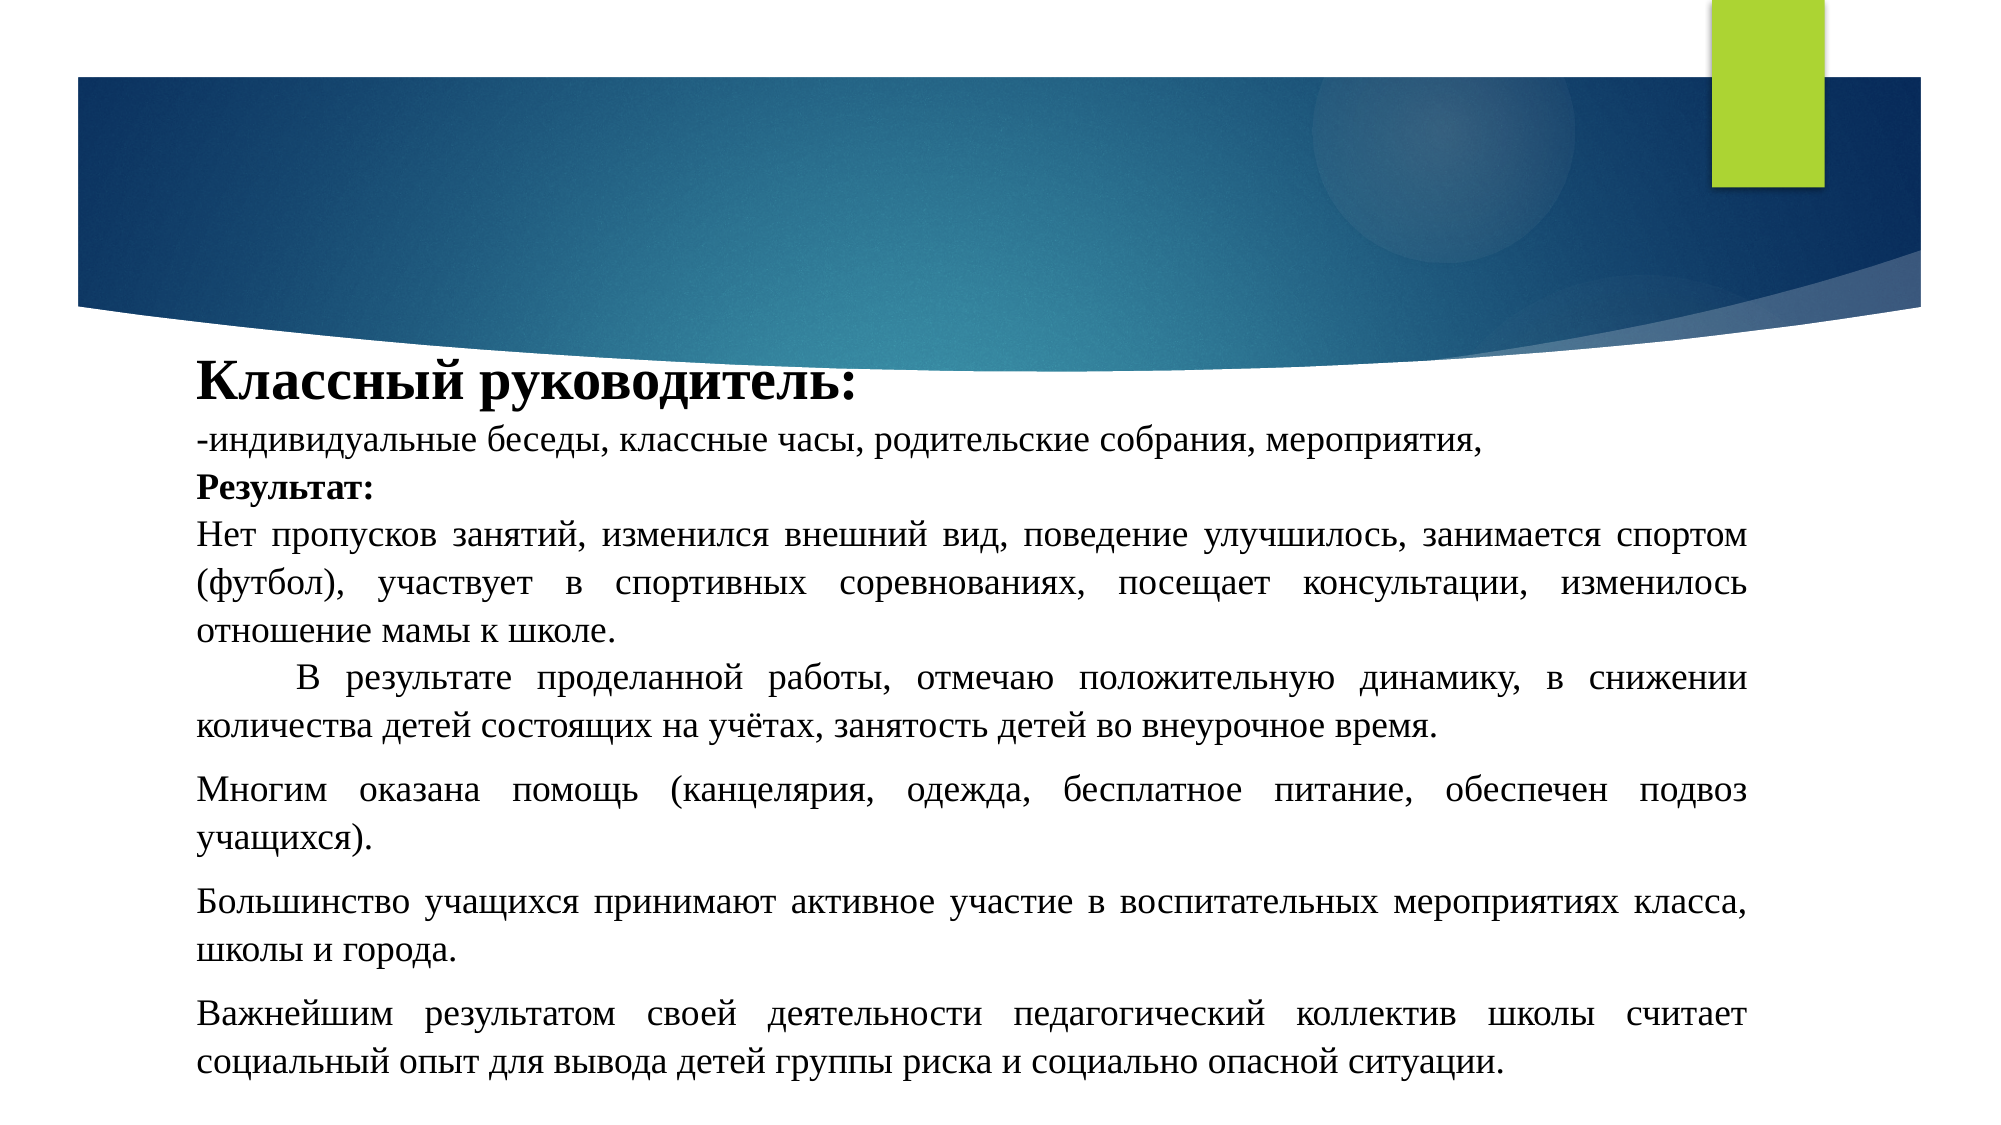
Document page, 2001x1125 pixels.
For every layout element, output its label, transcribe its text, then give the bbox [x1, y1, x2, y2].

text_box Классный руководитель: -индивидуальные беседы, классные часы, родительские собрания, мероприятия, Результат: Нет пропусков занятий, изменился внешний вид, поведение улучшилось, занимается спортом (футбол), участвует в спортивных соревнованиях, посещает консультации, изменилось отношение мамы к школе. В результате проделанной работы, отмечаю положительную динамику, в снижении количества детей состоящих на учётах, занятость детей во внеурочное время. Многим оказана помощь (канцелярия, одежда, бесплатное питание, обеспечен подвоз учащихся). Большинство учащихся принимают активное участие в воспитательных мероприятиях класса, школы и города. Важнейшим результатом своей деятельности педагогический коллектив школы считает социальный опыт для вывода детей группы риска и социально опасной ситуации. [181, 329, 1765, 1089]
